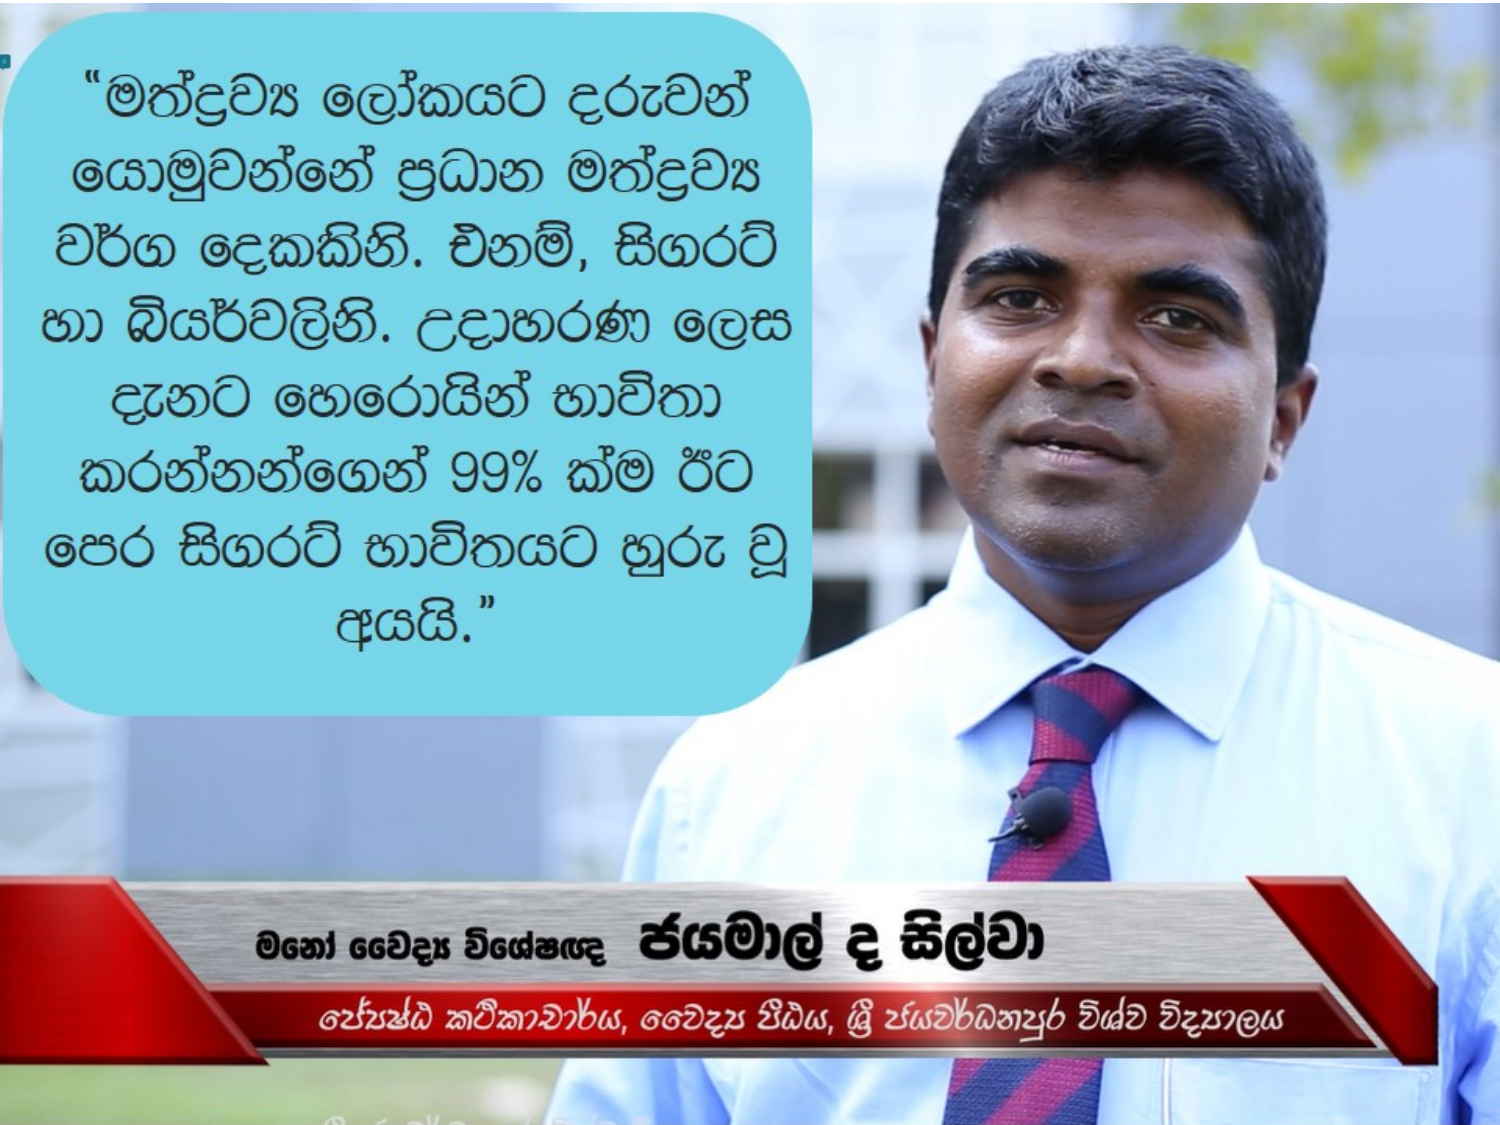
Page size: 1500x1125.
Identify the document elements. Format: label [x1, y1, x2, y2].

list [0, 3, 1500, 1125]
